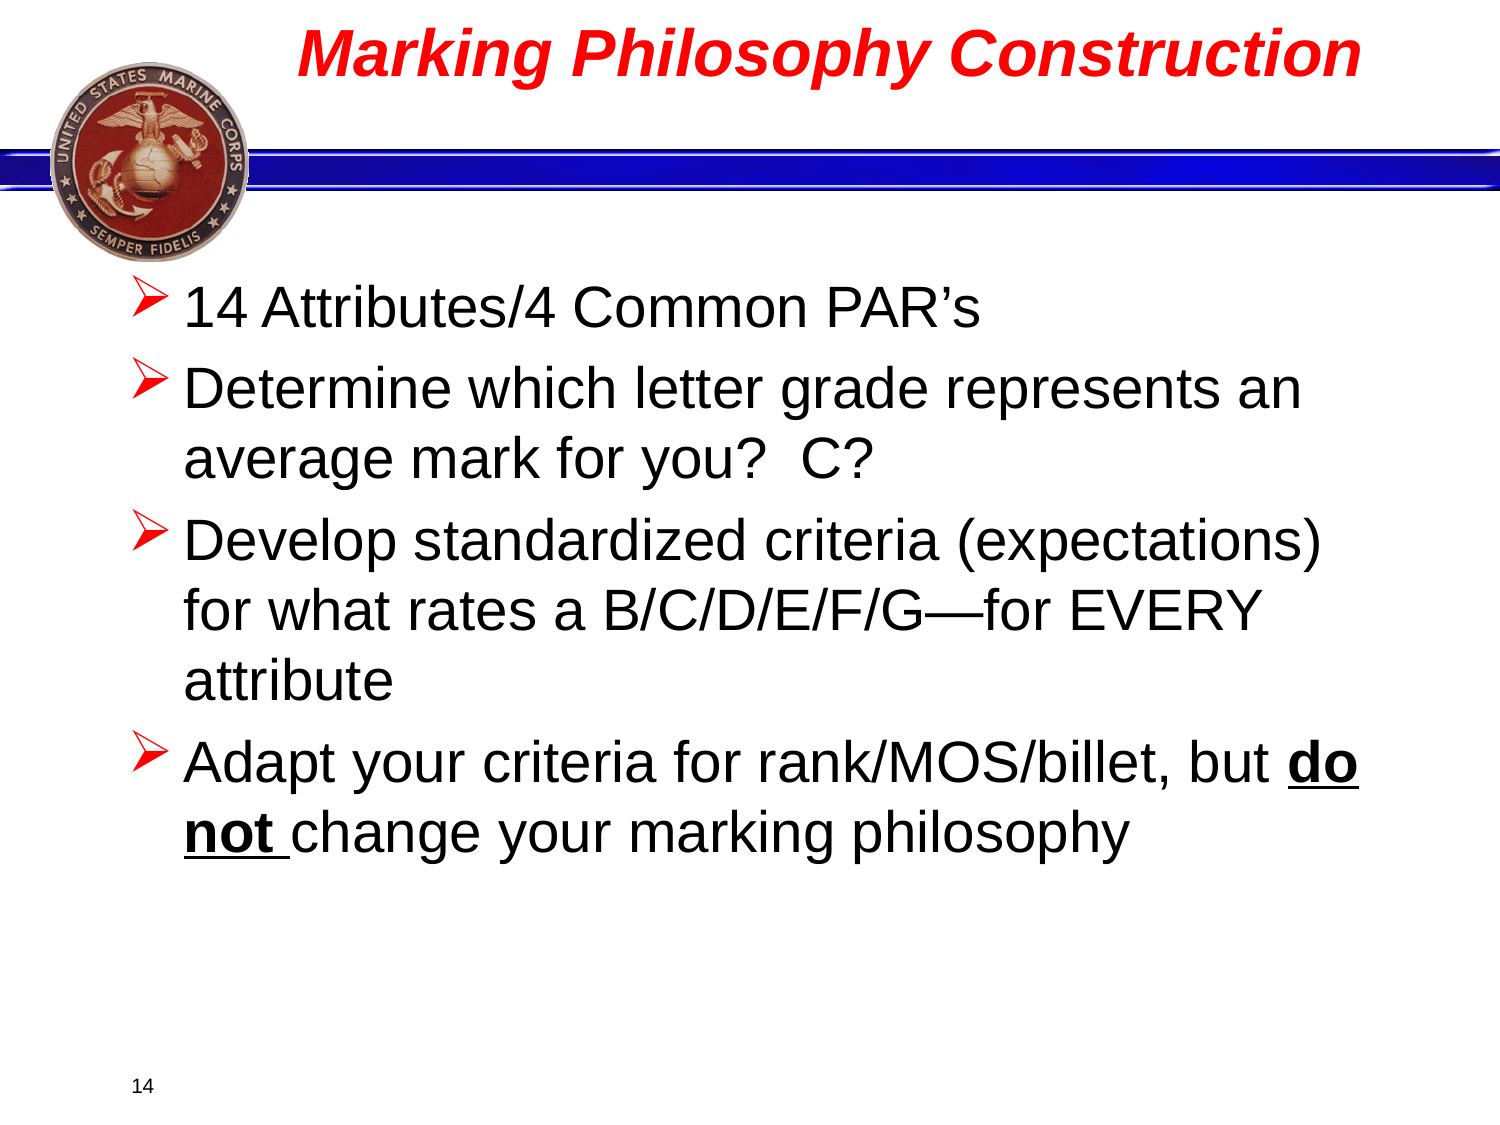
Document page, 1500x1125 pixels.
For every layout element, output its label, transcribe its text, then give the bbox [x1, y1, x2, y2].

title Marking Philosophy Construction [274, 5, 1388, 94]
list 14 Attributes/4 Common PAR’s Determine which letter grade represents an average mark for you? C? Develop standardized criteria (expectations) for what rates a B/C/D/E/F/G—for EVERY attribute Adapt your criteria for rank/MOS/billet, but do not change your marking philosophy [112, 261, 1388, 1000]
slide_number 14 [116, 1065, 475, 1125]
picture [0, 62, 1500, 262]
